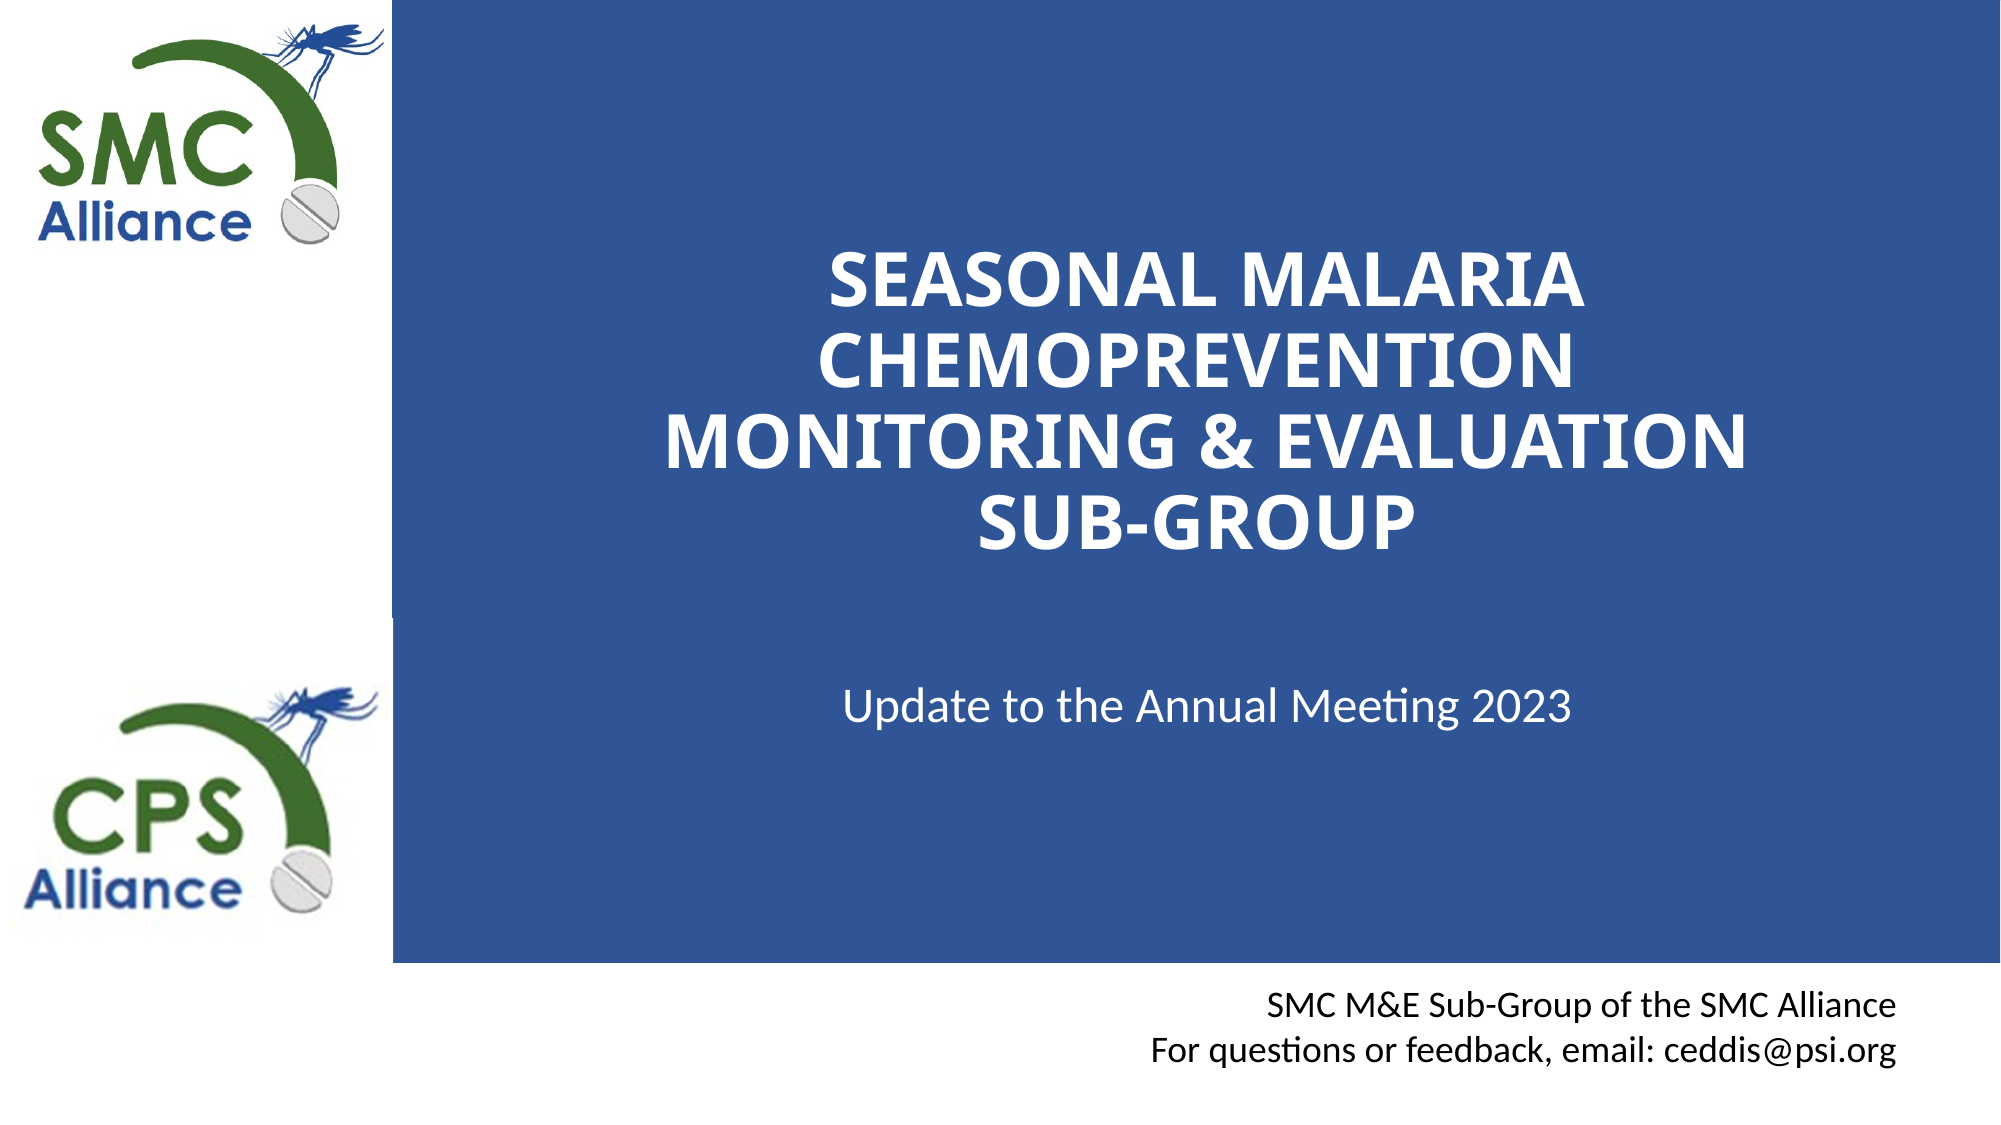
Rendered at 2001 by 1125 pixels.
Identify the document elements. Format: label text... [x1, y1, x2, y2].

title SEASONAL MALARIA CHEMOPREVENTION MONITORING & EVALUATION SUB-GROUP [558, 173, 1856, 573]
picture [9, 0, 385, 299]
picture [9, 618, 394, 974]
subtitle Update to the Annual Meeting 2023 [573, 590, 1841, 863]
text_box SMC M&E Sub-Group of the SMC Alliance For questions or feedback, email: ceddis@psi.org [1135, 972, 1921, 1078]
